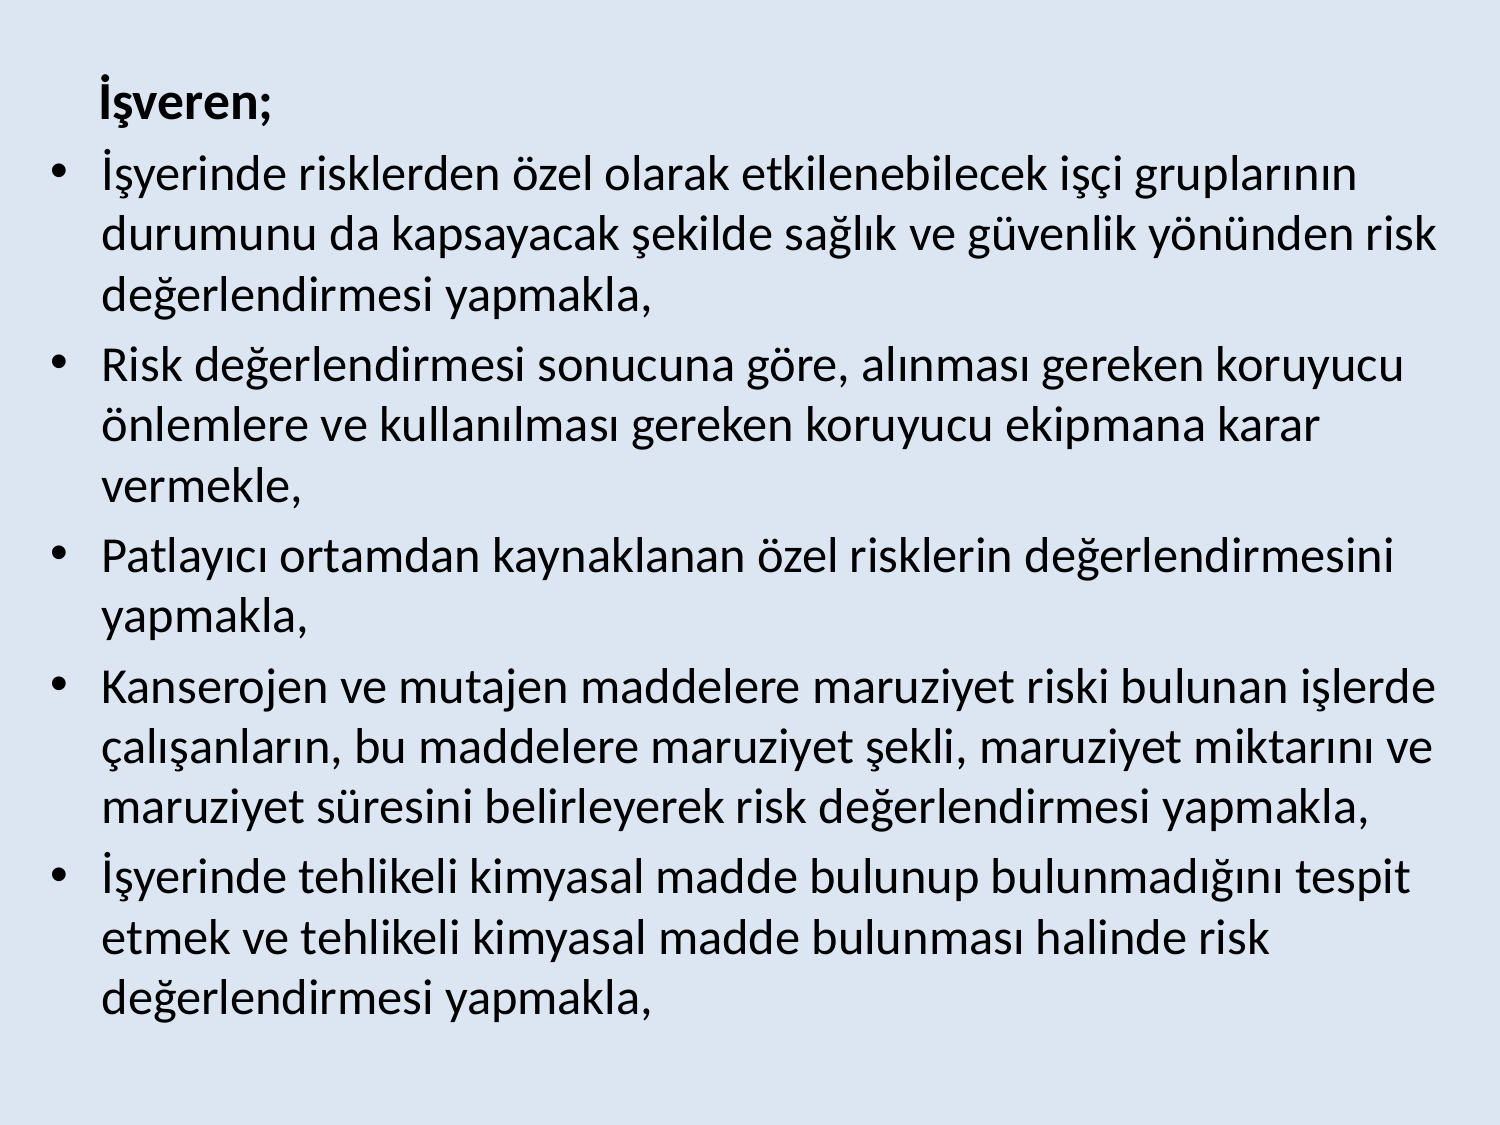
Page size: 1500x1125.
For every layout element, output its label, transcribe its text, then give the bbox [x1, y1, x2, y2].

list İşveren; İşyerinde risklerden özel olarak etkilenebilecek işçi gruplarının durumunu da kapsayacak şekilde sağlık ve güvenlik yönünden risk değerlendirmesi yapmakla, Risk değerlendirmesi sonucuna göre, alınması gereken koruyucu önlemlere ve kullanılması gereken koruyucu ekipmana karar vermekle, Patlayıcı ortamdan kaynaklanan özel risklerin değerlendirmesini yapmakla, Kanserojen ve mutajen maddelere maruziyet riski bulunan işlerde çalışanların, bu maddelere maruziyet şekli, maruziyet miktarını ve maruziyet süresini belirleyerek risk değerlendirmesi yapmakla, İşyerinde tehlikeli kimyasal madde bulunup bulunmadığını tespit etmek ve tehlikeli kimyasal madde bulunması halinde risk değerlendirmesi yapmakla, [35, 58, 1454, 1067]
